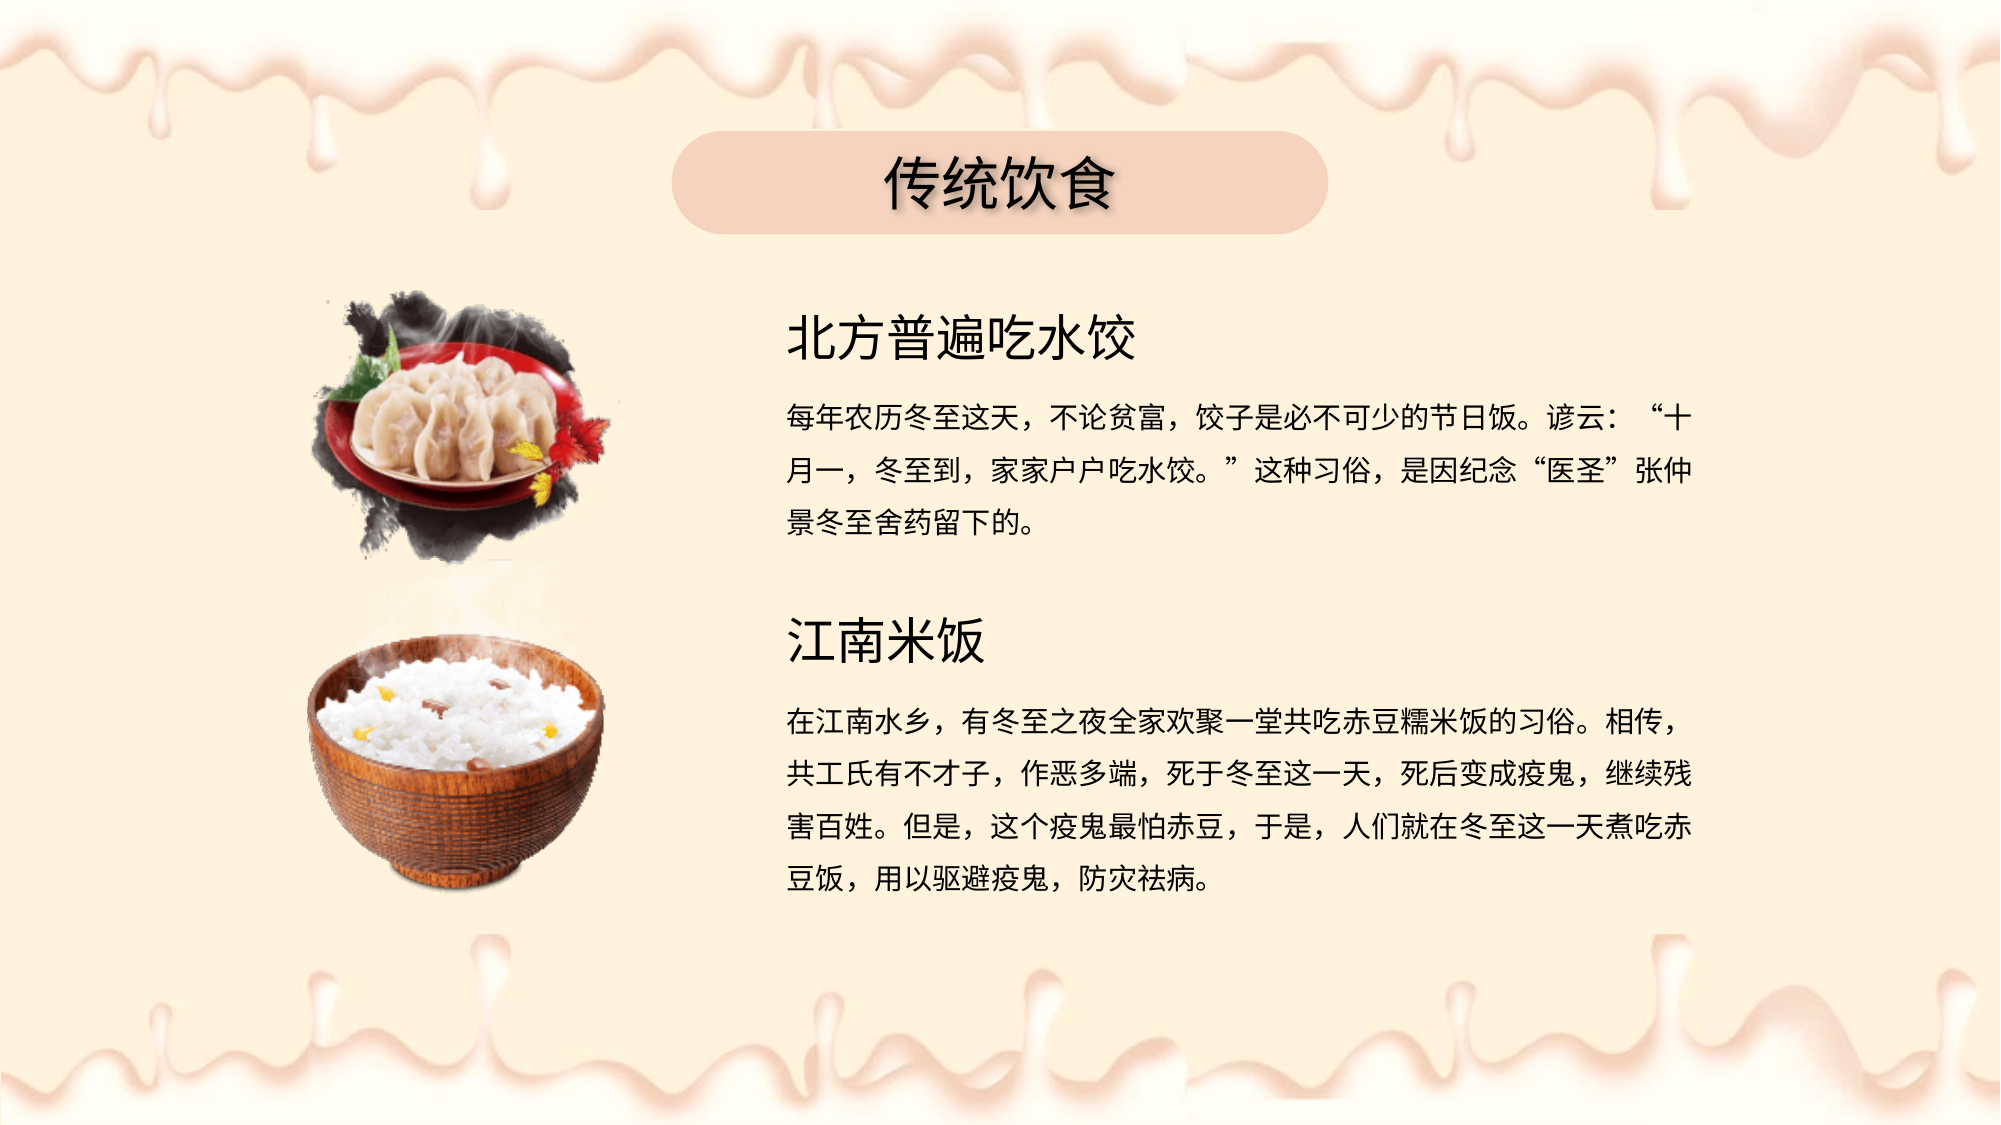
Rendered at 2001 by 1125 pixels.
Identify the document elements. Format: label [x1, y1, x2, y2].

picture [271, 246, 655, 907]
text_box [0, 0, 2000, 1125]
text_box [649, 129, 1351, 236]
